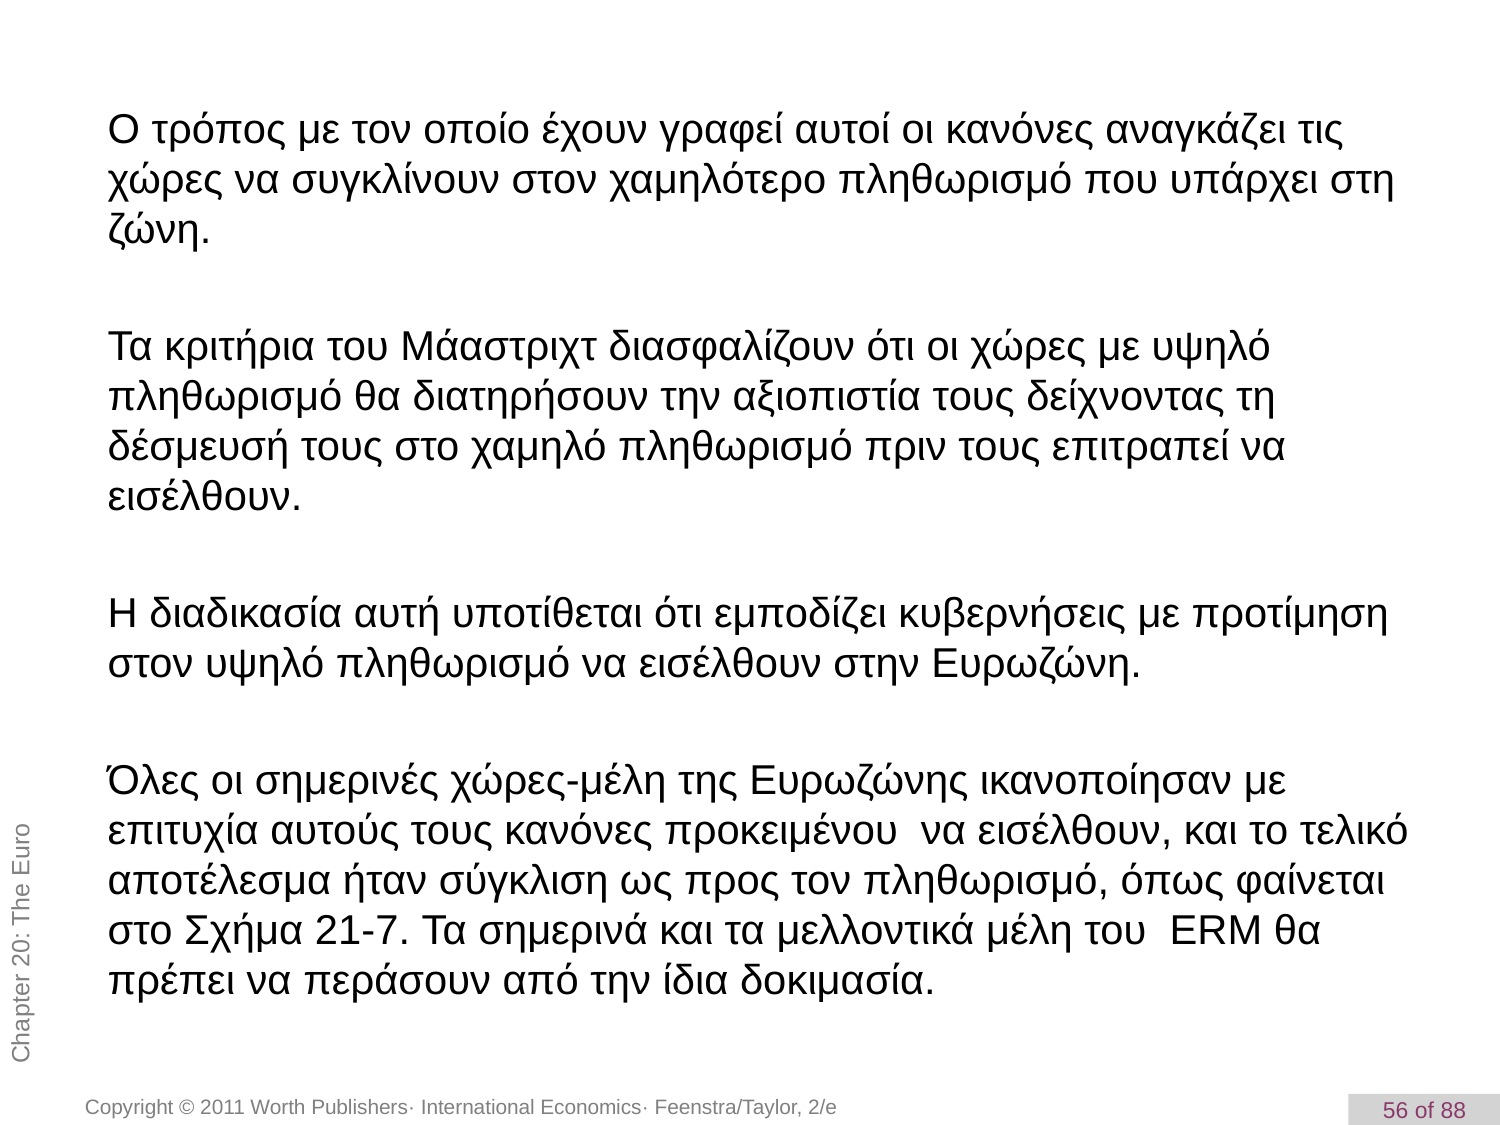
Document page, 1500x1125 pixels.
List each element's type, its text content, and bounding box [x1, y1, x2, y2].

text_box Ο τρόπος με τον οποίο έχουν γραφεί αυτοί οι κανόνες αναγκάζει τις χώρες να συγκλίνουν στον χαμηλότερο πληθωρισμό που υπάρχει στη ζώνη. Τα κριτήρια του Μάαστριχτ διασφαλίζουν ότι οι χώρες με υψηλό πληθωρισμό θα διατηρήσουν την αξιοπιστία τους δείχνοντας τη δέσμευσή τους στο χαμηλό πληθωρισμό πριν τους επιτραπεί να εισέλθουν. Η διαδικασία αυτή υποτίθεται ότι εμποδίζει κυβερνήσεις με προτίμηση στον υψηλό πληθωρισμό να εισέλθουν στην Ευρωζώνη. Όλες οι σημερινές χώρες-μέλη της Ευρωζώνης ικανοποίησαν με επιτυχία αυτούς τους κανόνες προκειμένου να εισέλθουν, και το τελικό αποτέλεσμα ήταν σύγκλιση ως προς τον πληθωρισμό, όπως φαίνεται στο Σχήμα 21-7. Τα σημερινά και τα μελλοντικά μέλη του ERM θα πρέπει να περάσουν από την ίδια δοκιμασία. [92, 94, 1446, 1010]
